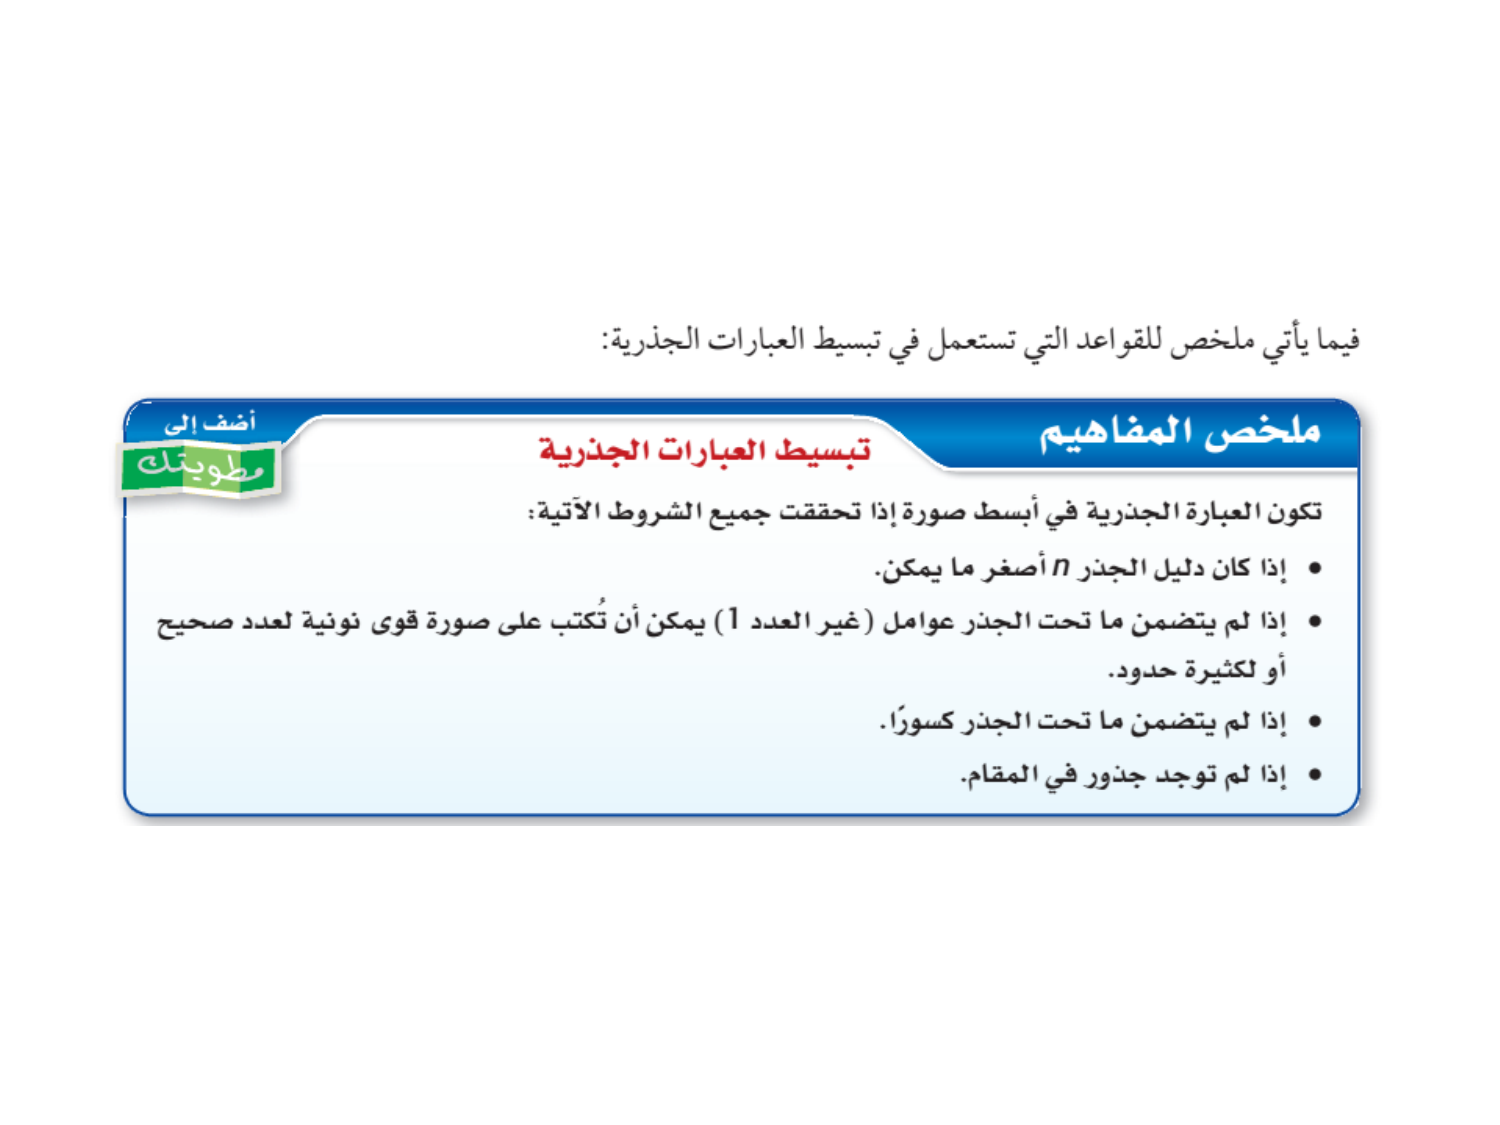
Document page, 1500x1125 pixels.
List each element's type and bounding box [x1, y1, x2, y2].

picture [108, 298, 1392, 826]
